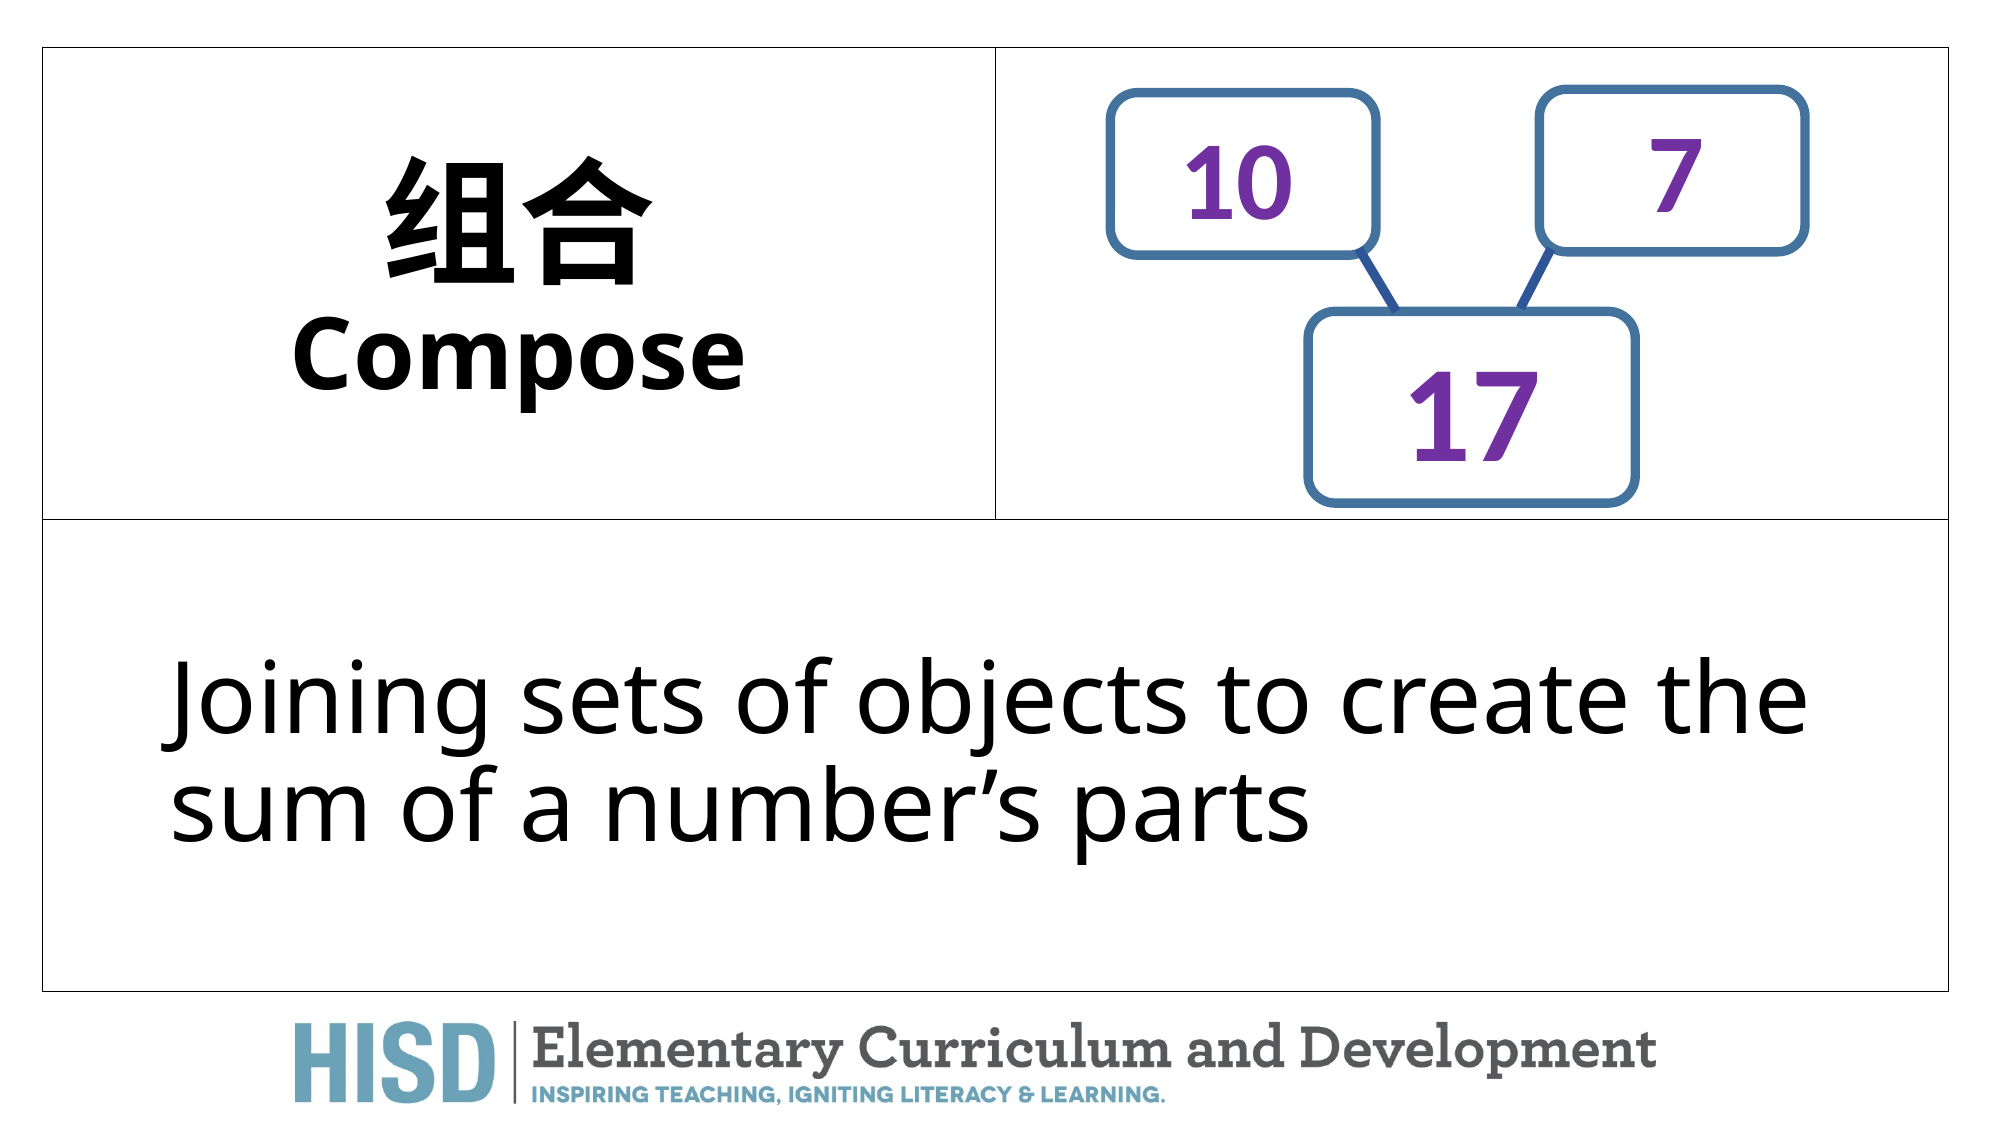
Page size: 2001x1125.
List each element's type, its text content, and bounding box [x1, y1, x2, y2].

text_box 17 [1386, 316, 1631, 497]
list [995, 47, 1949, 519]
text_box [1307, 310, 1627, 505]
picture [295, 1021, 1656, 1105]
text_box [1520, 248, 1551, 309]
text_box [1109, 91, 1378, 257]
text_box 7 [1632, 92, 1800, 243]
text_box [1538, 88, 1807, 253]
text_box 10 [1164, 99, 1332, 250]
list Joining sets of objects to create the sum of a number’s parts [42, 519, 1949, 992]
title 组合 Compose [42, 47, 995, 519]
text_box [1631, 321, 1637, 493]
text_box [1358, 248, 1397, 312]
